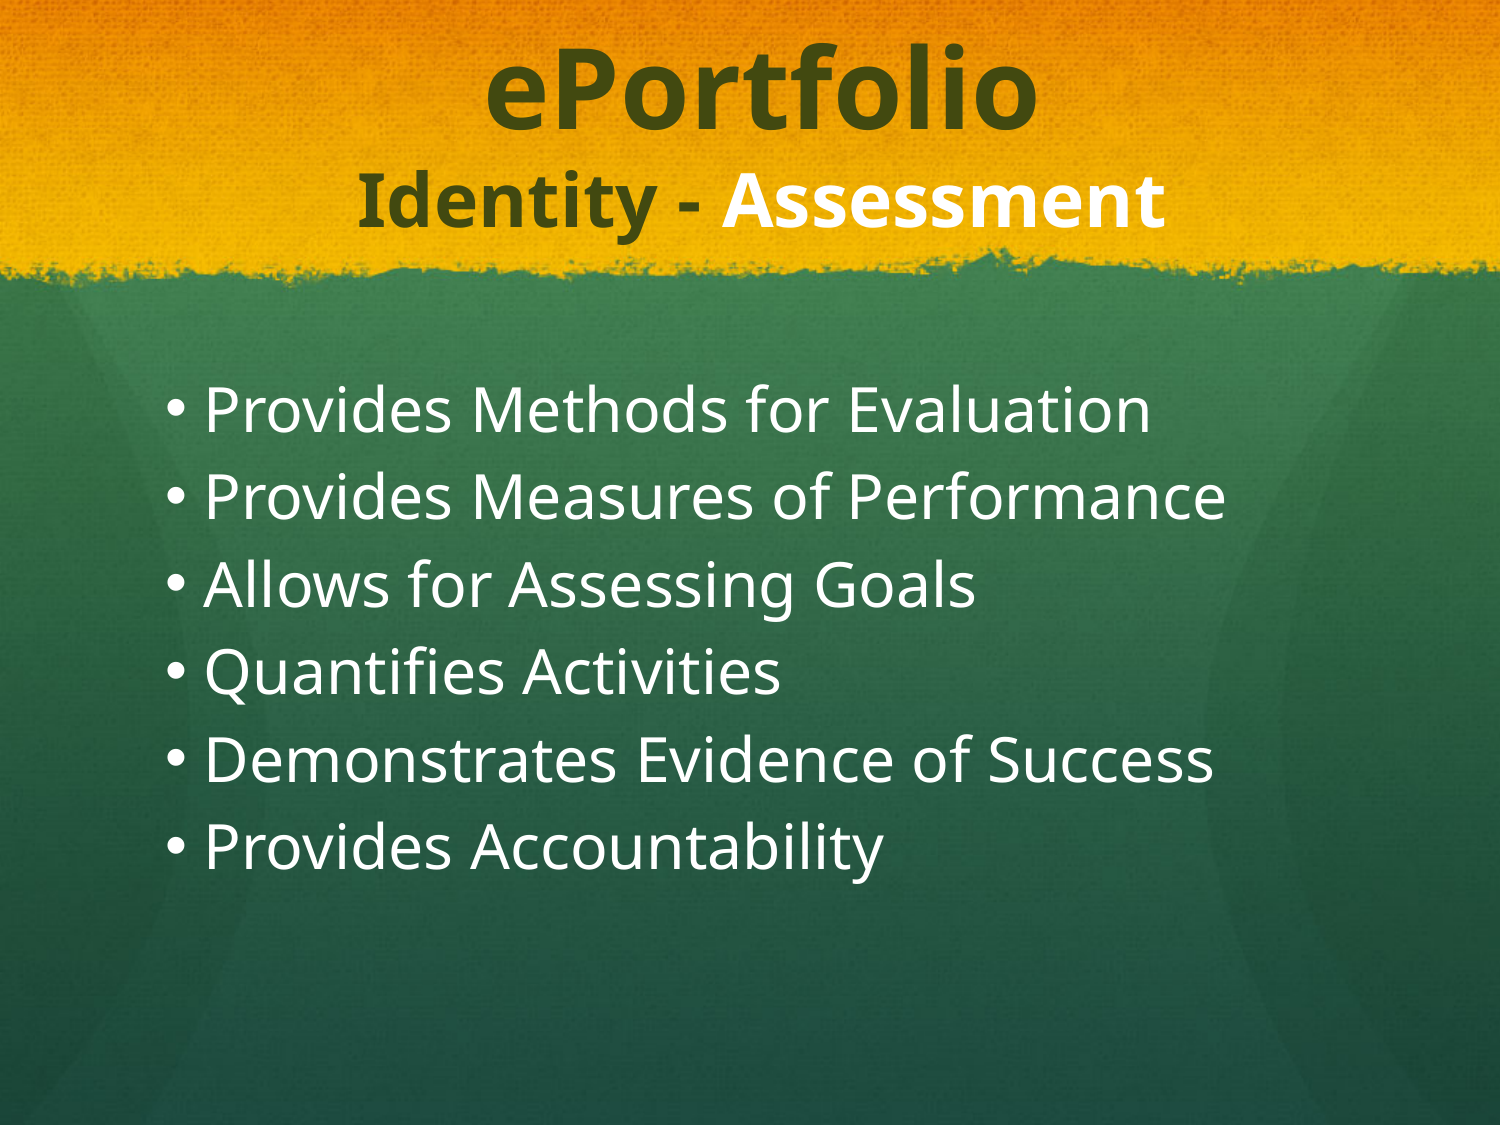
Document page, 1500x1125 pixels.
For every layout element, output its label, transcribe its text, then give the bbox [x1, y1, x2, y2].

picture [0, 0, 1500, 1125]
text_box ePortfolio Identity - Assessment [87, 24, 1437, 250]
text_box Provides Methods for Evaluation Provides Measures of Performance Allows for Assessing Goals Quantifies Activities Demonstrates Evidence of Success Provides Accountability [150, 274, 1500, 1013]
